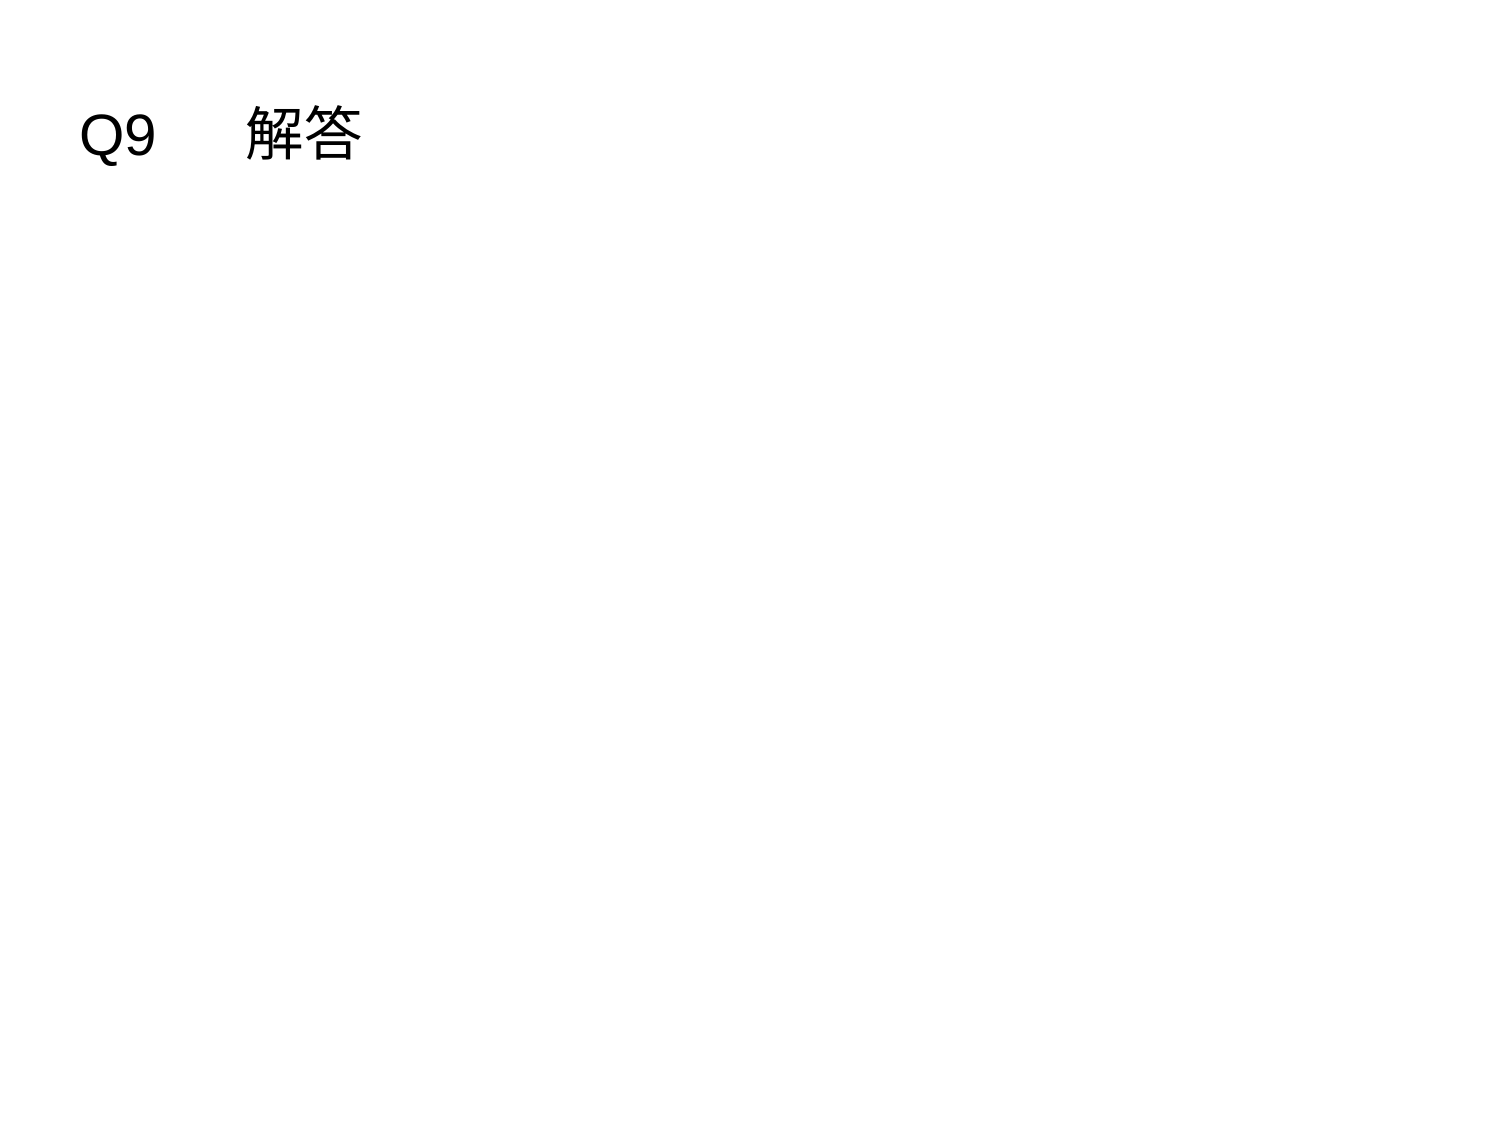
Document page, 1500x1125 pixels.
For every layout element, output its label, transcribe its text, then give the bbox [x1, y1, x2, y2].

text_box Q9 解答 [64, 90, 1477, 245]
